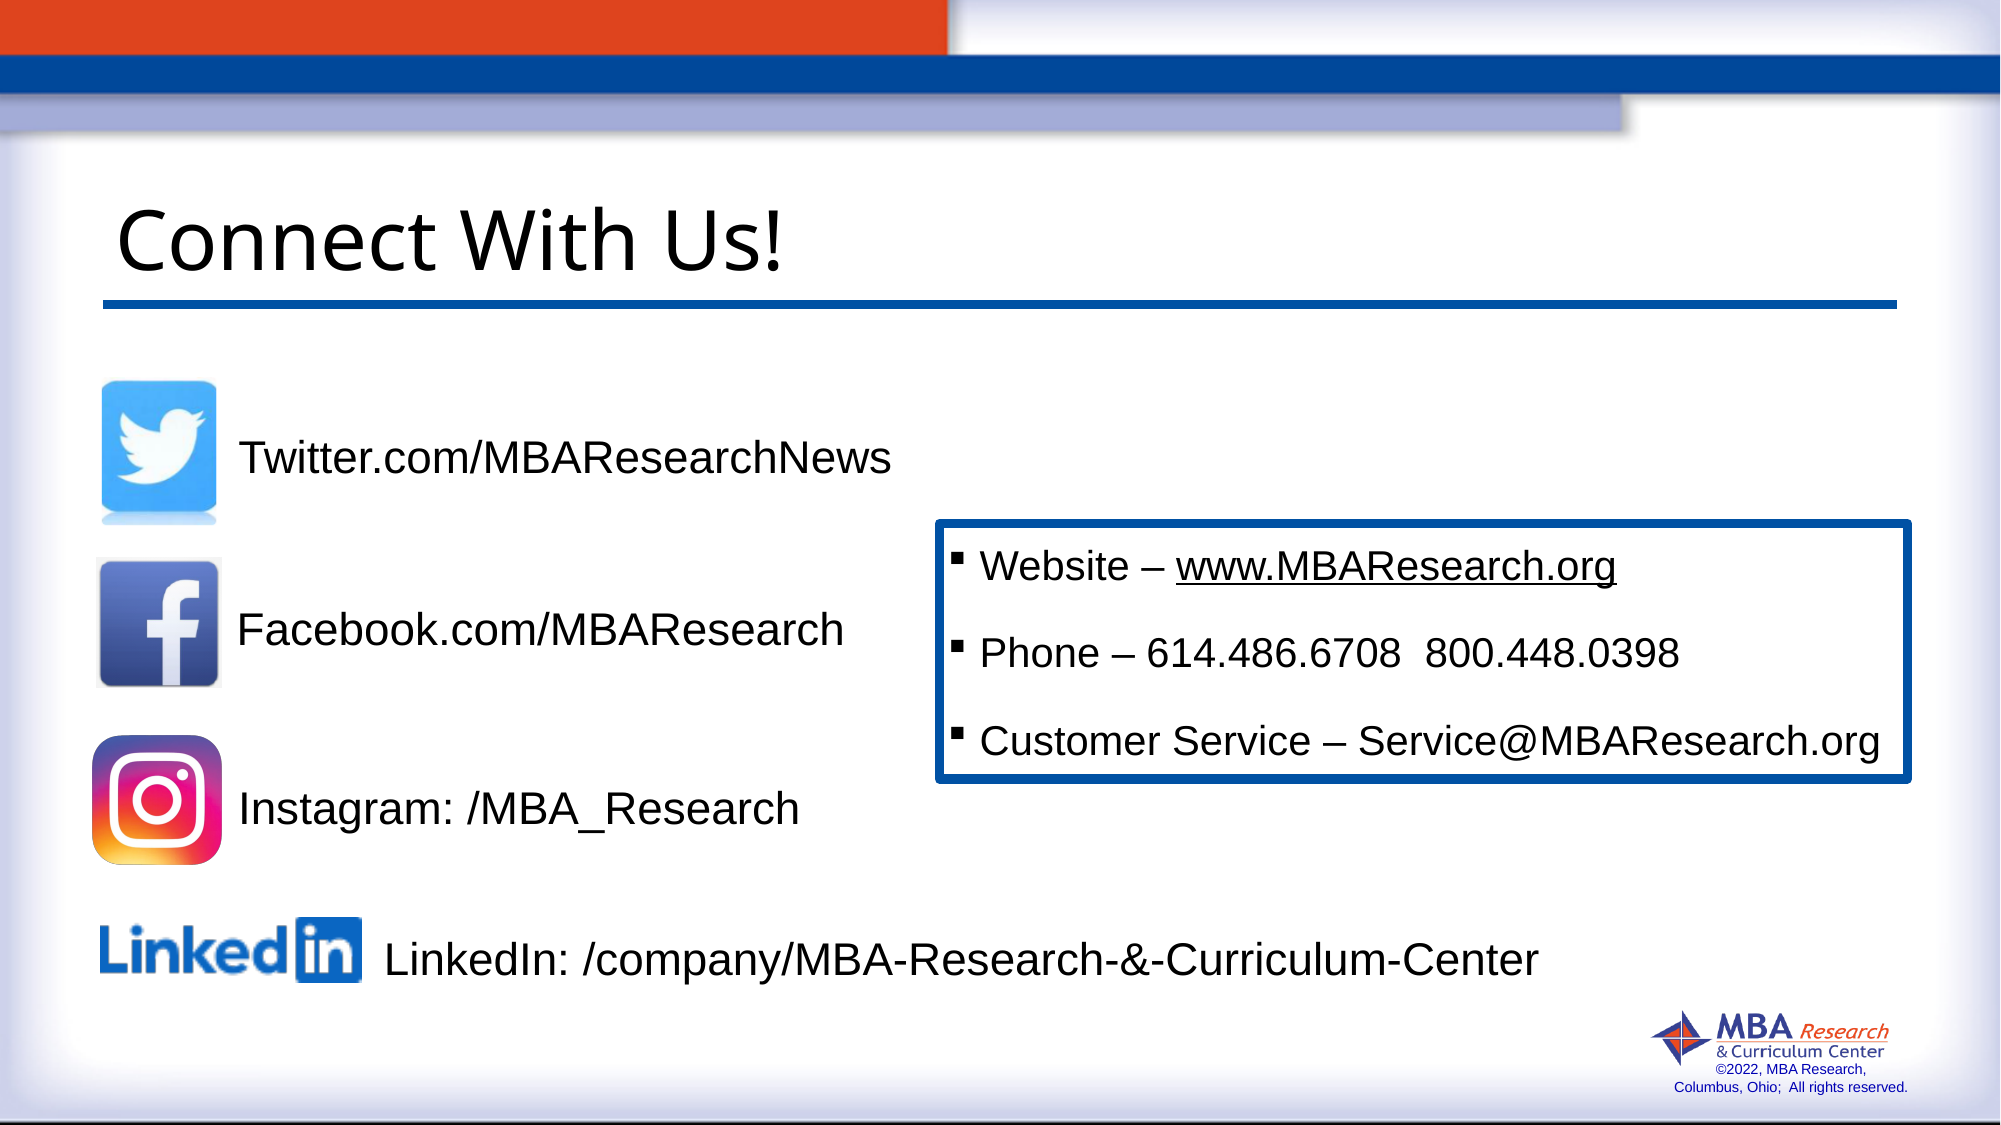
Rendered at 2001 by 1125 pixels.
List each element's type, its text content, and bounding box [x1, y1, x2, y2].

text_box Instagram: /MBA_Research [366, 771, 884, 834]
text_box LinkedIn: /company/MBA-Research-&-Curriculum-Center [368, 922, 1576, 988]
picture [0, 0, 2001, 1125]
text_box Website – www.MBAResearch.org Phone – 614.486.6708 800.448.0398 Customer Service – Service@MBAResearch.org [939, 523, 1908, 779]
title Connect With Us! [100, 174, 1873, 300]
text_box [92, 375, 362, 983]
text_box Facebook.com/MBAResearch [366, 592, 865, 688]
list Twitter.com/MBAResearchNews [366, 420, 949, 516]
